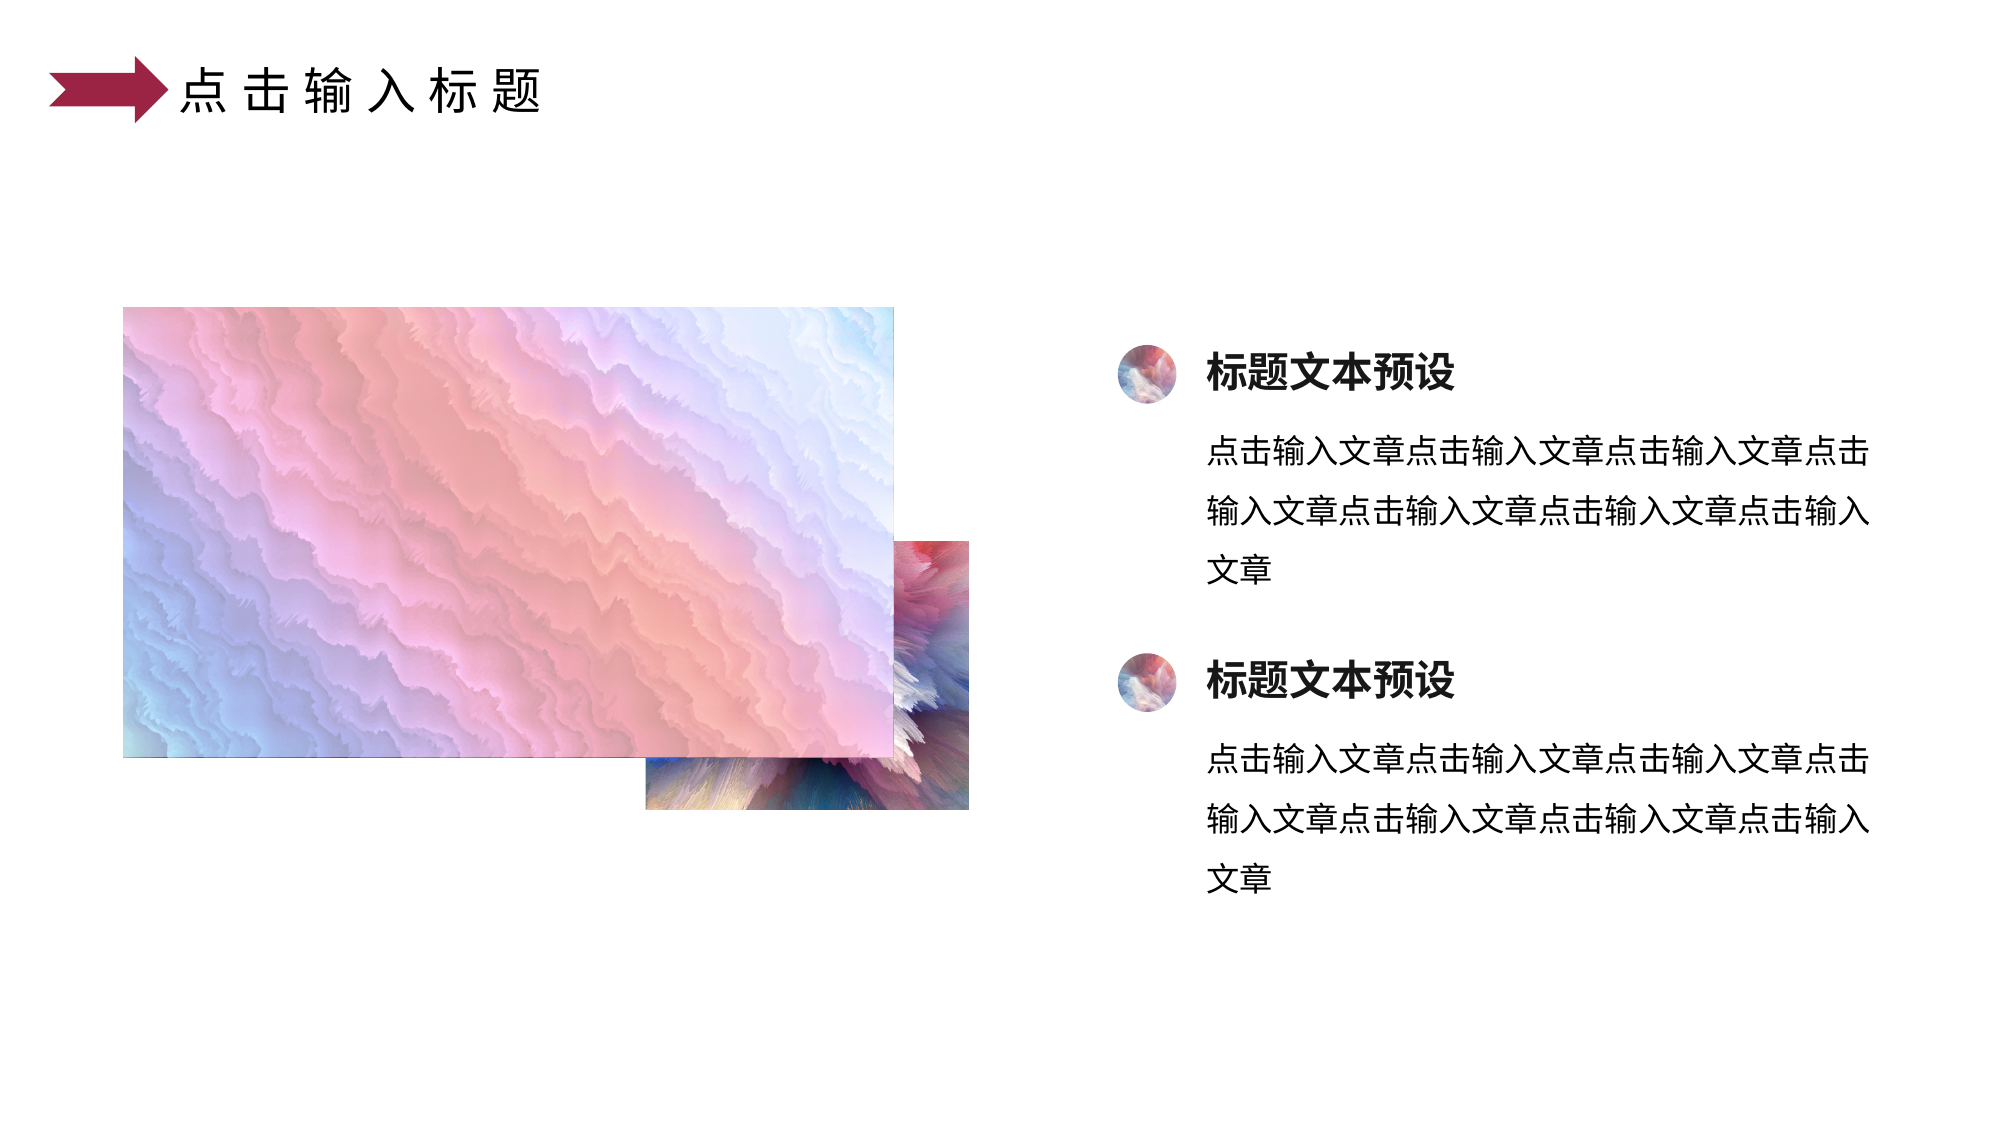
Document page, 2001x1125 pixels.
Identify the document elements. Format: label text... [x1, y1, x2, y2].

text_box 点击输入标题 [164, 52, 760, 127]
picture [123, 307, 969, 810]
text_box [46, 53, 164, 126]
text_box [1117, 337, 1893, 600]
text_box [121, 302, 894, 758]
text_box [1117, 646, 1893, 908]
